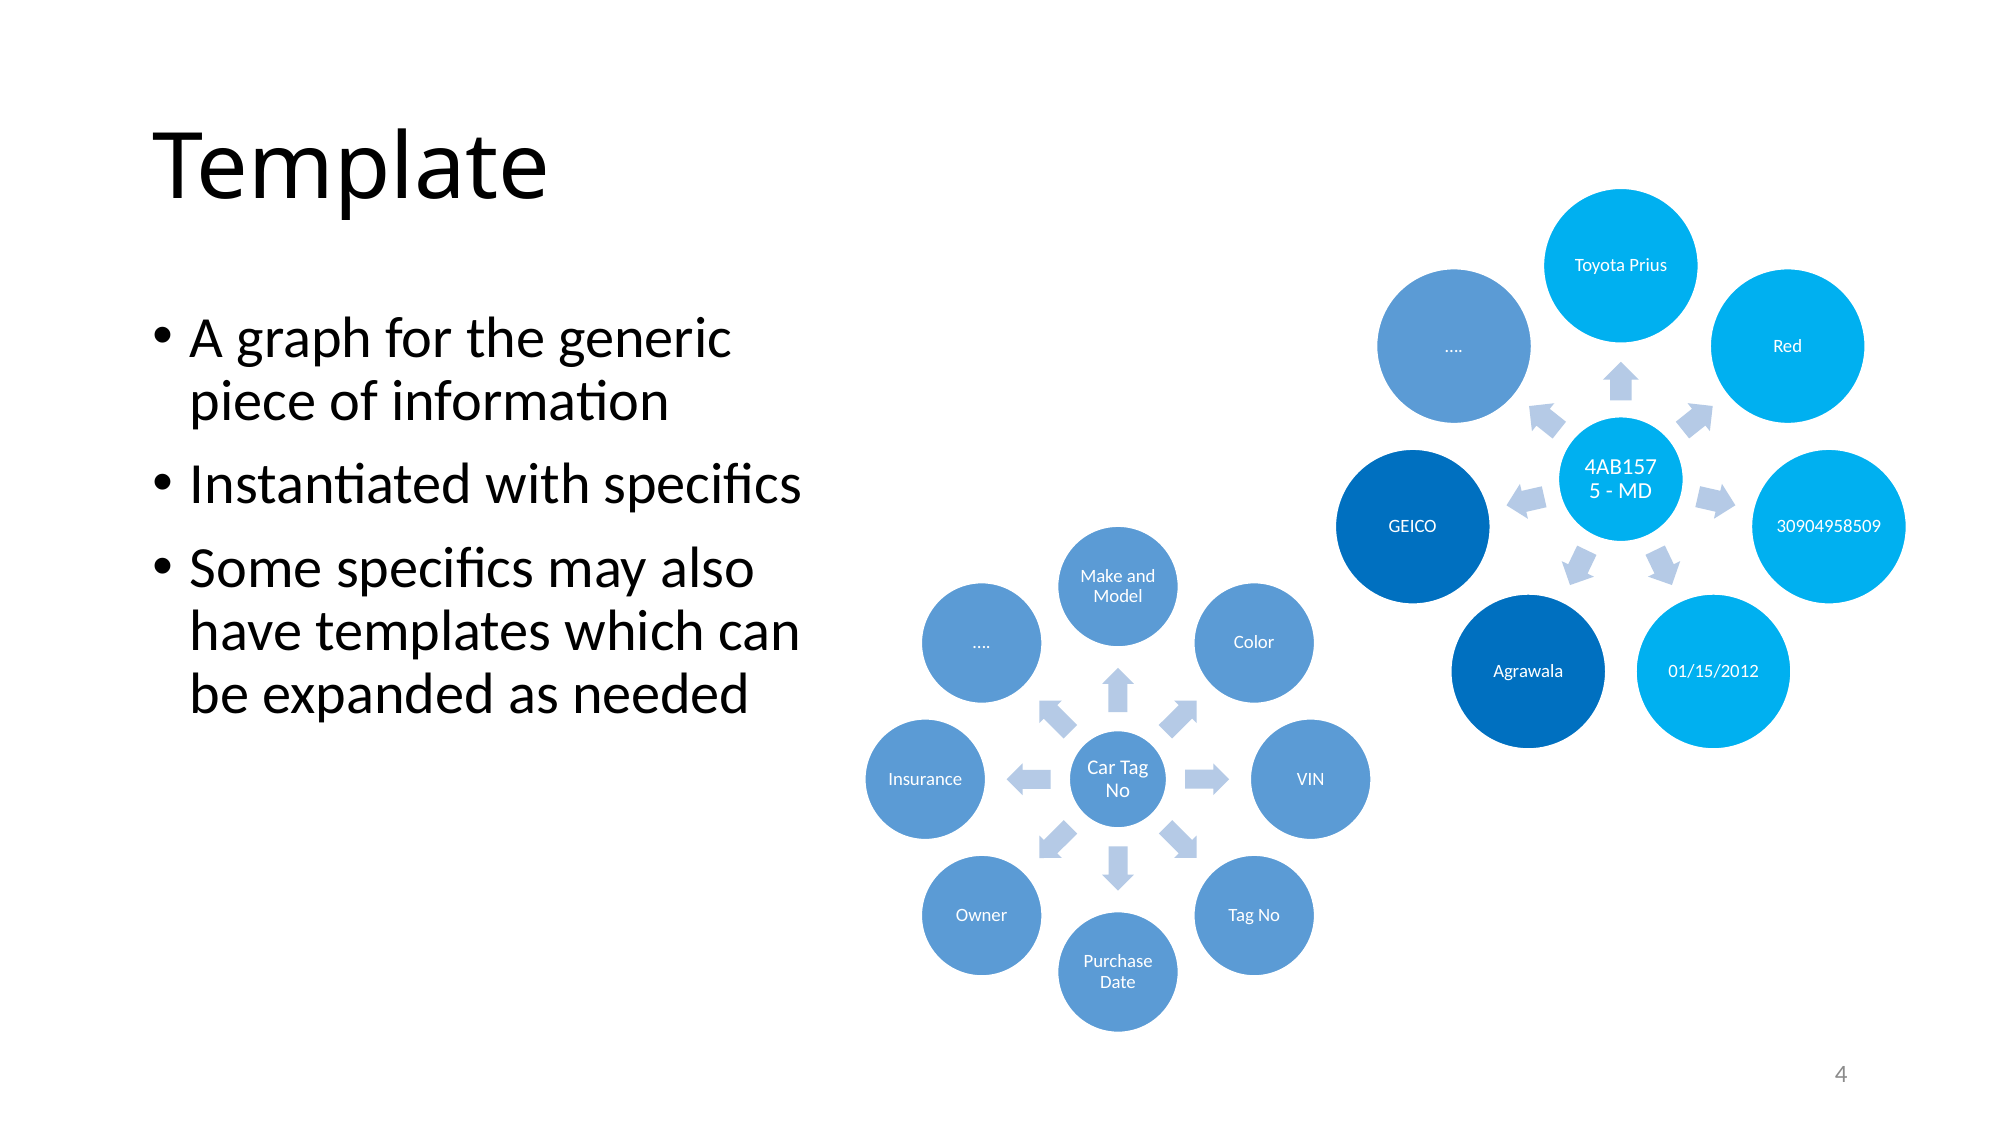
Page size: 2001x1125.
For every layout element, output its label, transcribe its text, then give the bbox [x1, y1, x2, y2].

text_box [807, 524, 1429, 1034]
list A graph for the generic piece of information Instantiated with specifics Some specifics may also have templates which can be expanded as needed [137, 299, 821, 1014]
title Template [137, 59, 1863, 278]
slide_number 4 [1412, 1042, 1863, 1103]
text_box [1284, 186, 1958, 751]
